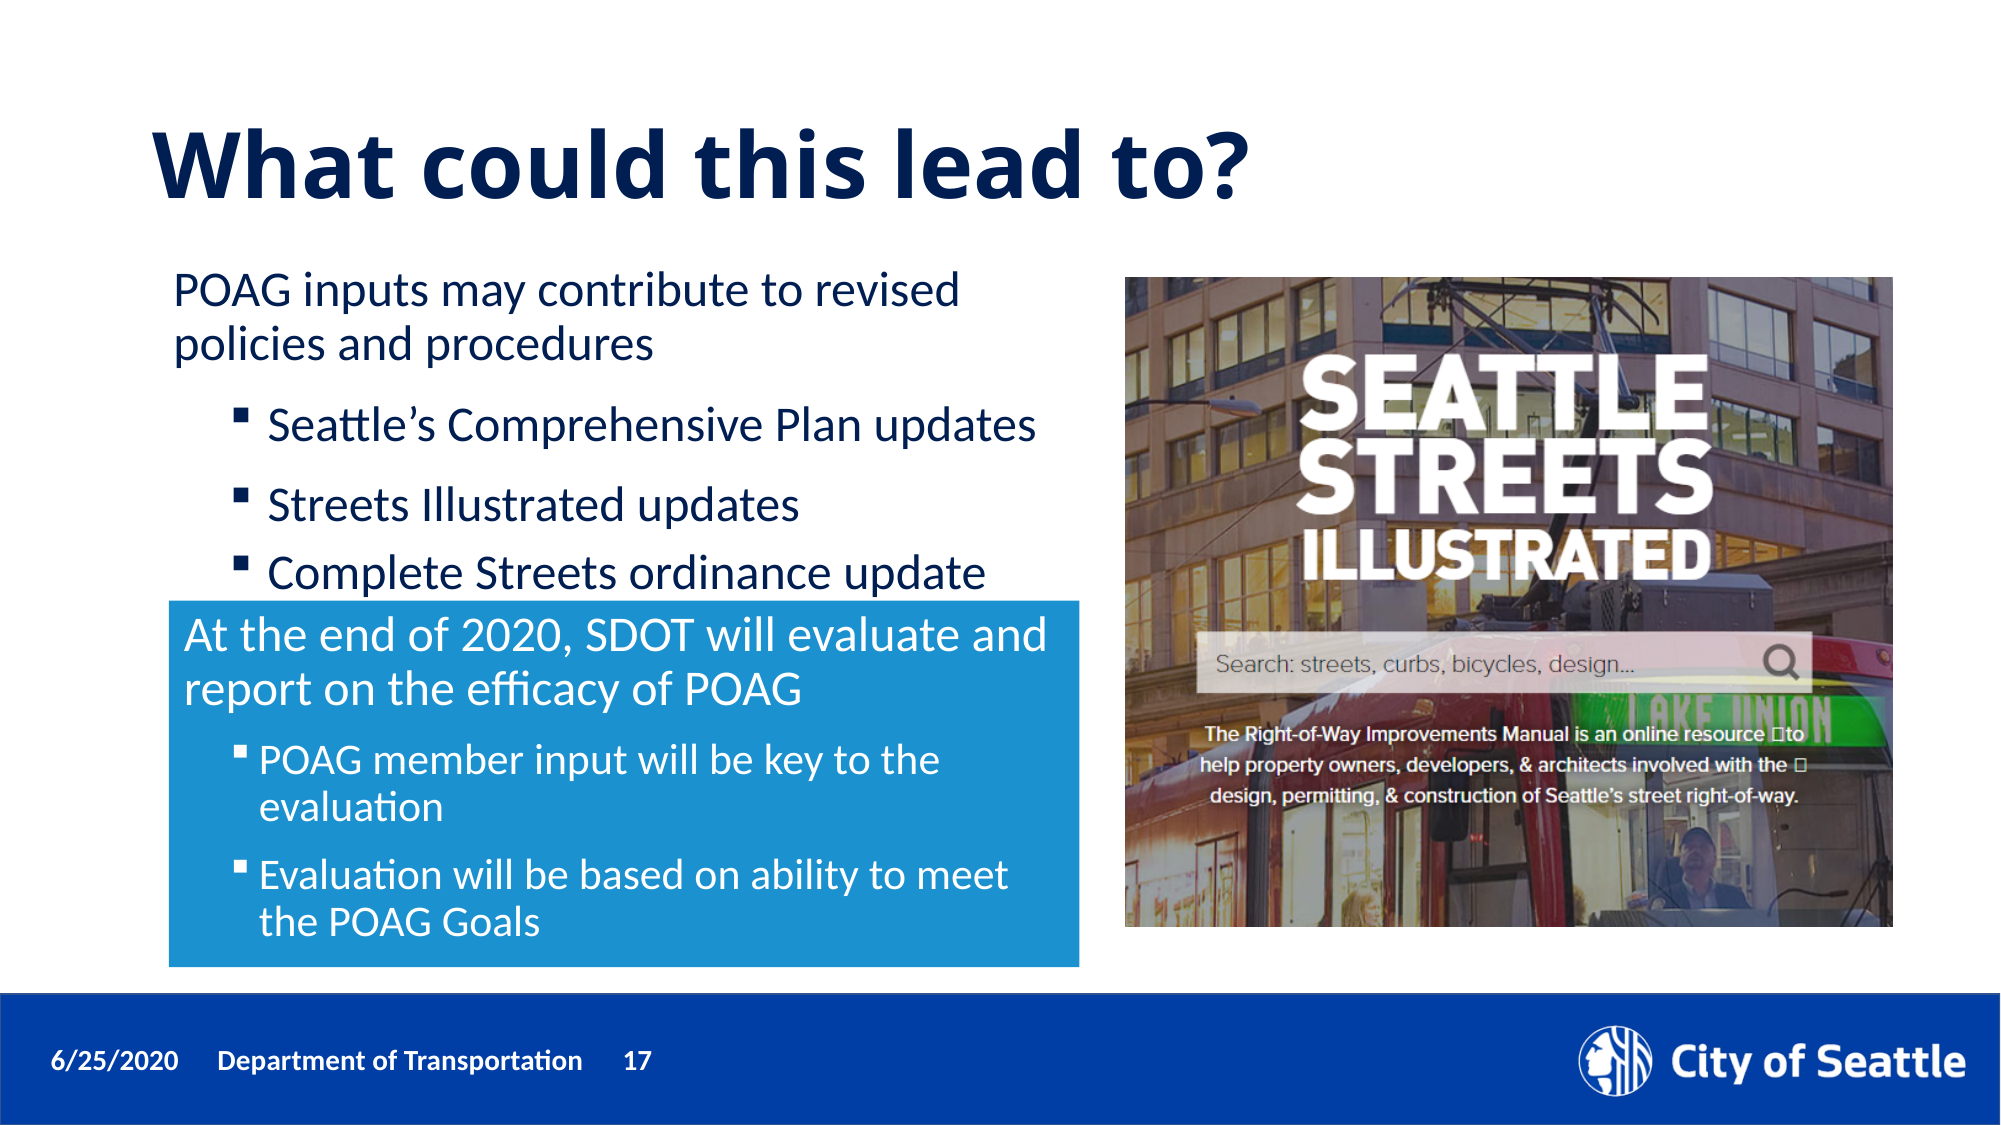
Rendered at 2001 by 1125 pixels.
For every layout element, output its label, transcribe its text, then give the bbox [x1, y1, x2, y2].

title What could this lead to? [137, 59, 1863, 278]
picture [1544, 993, 2000, 1125]
text_box At the end of 2020, SDOT will evaluate and report on the efficacy of POAG POAG member input will be key to the evaluation Evaluation will be based on ability to meet the POAG Goals [168, 600, 1080, 968]
picture [1125, 277, 1893, 927]
list POAG inputs may contribute to revised policies and procedures Seattle’s Comprehensive Plan updates Streets Illustrated updates Complete Streets ordinance update [158, 255, 1194, 927]
